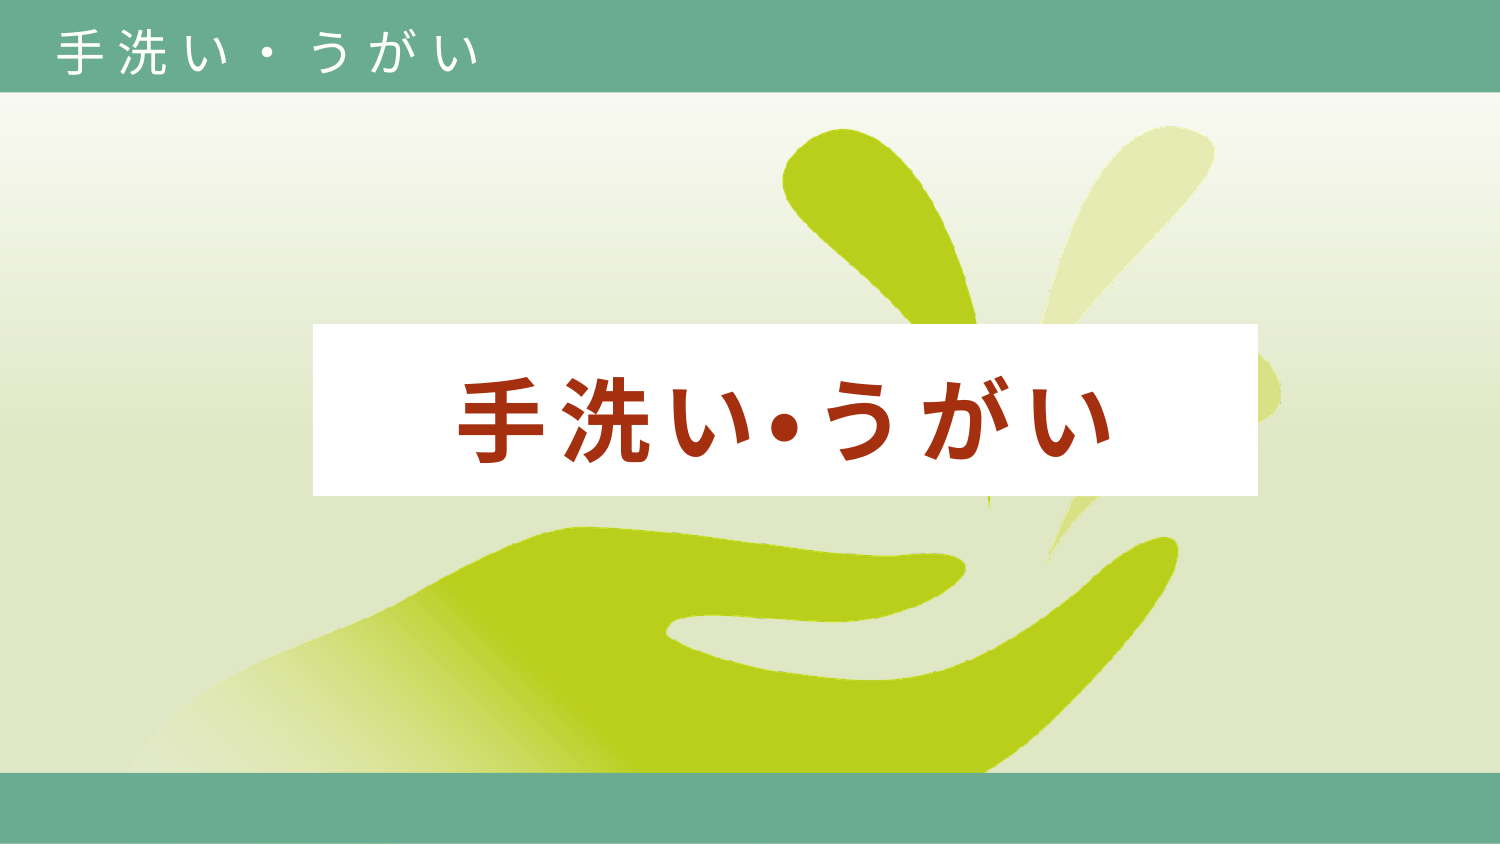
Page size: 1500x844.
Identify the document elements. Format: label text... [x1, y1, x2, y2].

text_box [312, 324, 1258, 334]
text_box 手洗い・うがい [40, 13, 1258, 89]
text_box [312, 480, 1258, 497]
picture [112, 126, 1281, 771]
text_box [0, 771, 1500, 844]
text_box 手洗い・うがい [312, 334, 1258, 480]
text_box [0, 0, 1500, 94]
